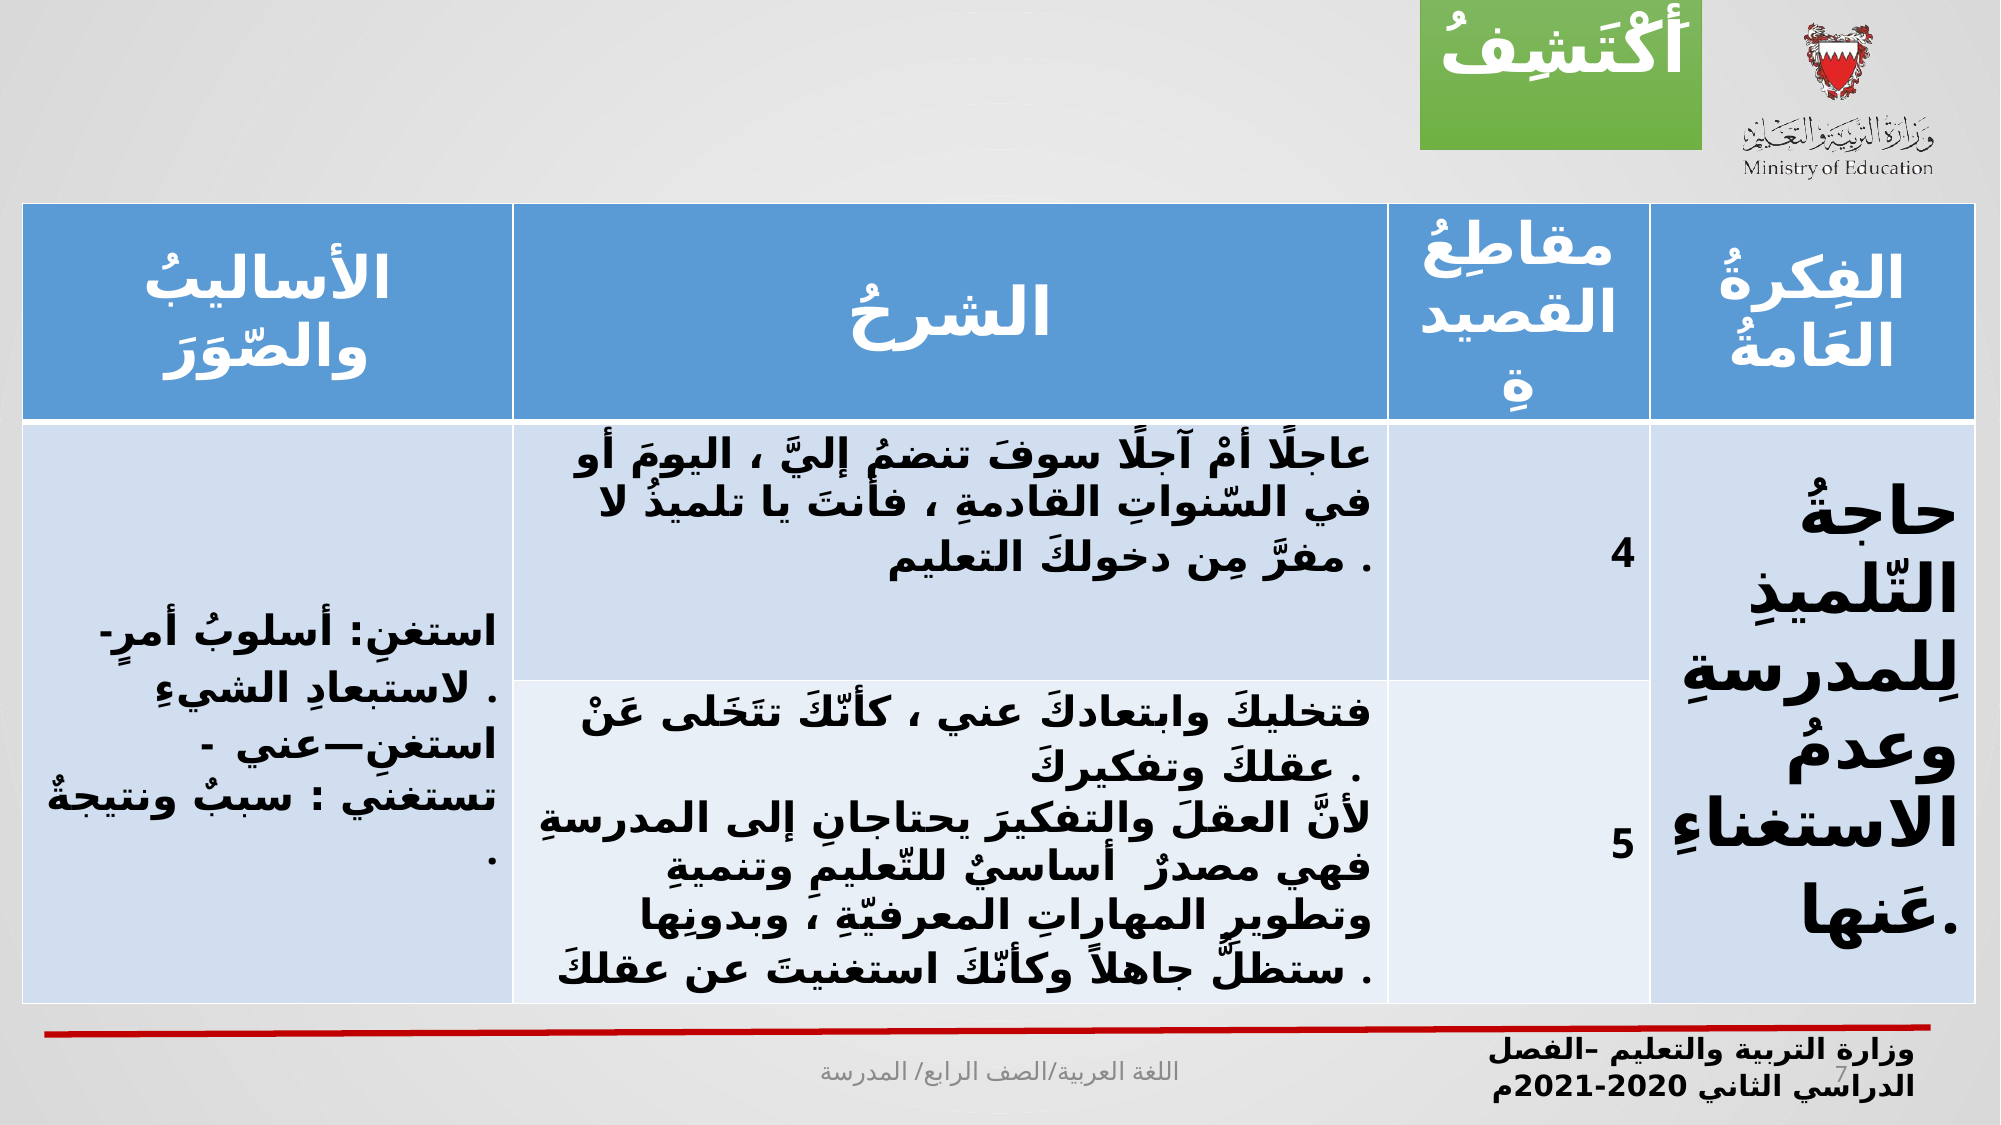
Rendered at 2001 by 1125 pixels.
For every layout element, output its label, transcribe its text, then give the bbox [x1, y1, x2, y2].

picture [1705, 0, 1976, 208]
table_cell 5 [1389, 681, 1649, 1003]
table_header الشرحُ [514, 204, 1387, 419]
table_cell فتخليكَ وابتعادكَ عني ، كأنّكَ تتَخَلى عَنْ عقلكَ وتفكيركَ . لأنَّ العقلَ والتفكيرَ يحتاجانِ إلى المدرسةِ فهي مصدرٌ أساسيٌ للتّعليمِ وتنميةِ وتطويرِ المهاراتِ المعرفيّةِ ، وبدونِها ستظلُّ جاهلاً وكأنّكَ استغنيتَ عن عقلكَ . [514, 681, 1387, 1003]
footer اللغة العربية/الصف الرابع/ المدرسة [662, 1042, 1338, 1103]
table_cell حاجةُ التّلميذِ لِلمدرسةِ وعدمُ الاستغناءِ عَنها. [1651, 425, 1974, 1003]
text_box وزارة التربية والتعليم –الفصل الدراسي الثاني 2020-2021م [1369, 1035, 1931, 1097]
table_cell -استغنِ: أسلوبُ أمرٍ لاستبعادِ الشيءِ . - استغنِ—عني تستغني : سببٌ ونتيجةٌ . [23, 425, 512, 1003]
text_box أَكْتَشِفُ [1420, 0, 1702, 150]
slide_number 7 [1412, 1042, 1863, 1103]
table_cell 4 [1389, 425, 1649, 680]
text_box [44, 1027, 1931, 1035]
table_header الأساليبُ والصّوَرَ [23, 204, 512, 419]
table_header مقاطِعُ القصيدةِ [1389, 204, 1649, 419]
table_cell عاجلًا أمْ آجلًا سوفَ تنضمُ إليَّ ، اليومَ أو في السّنواتِ القادمةِ ، فأنتَ يا تلميذُ لا مفرَّ مِن دخولكَ التعليم . [514, 425, 1387, 680]
table_header الفِكرةُ العَامةُ [1651, 204, 1974, 419]
